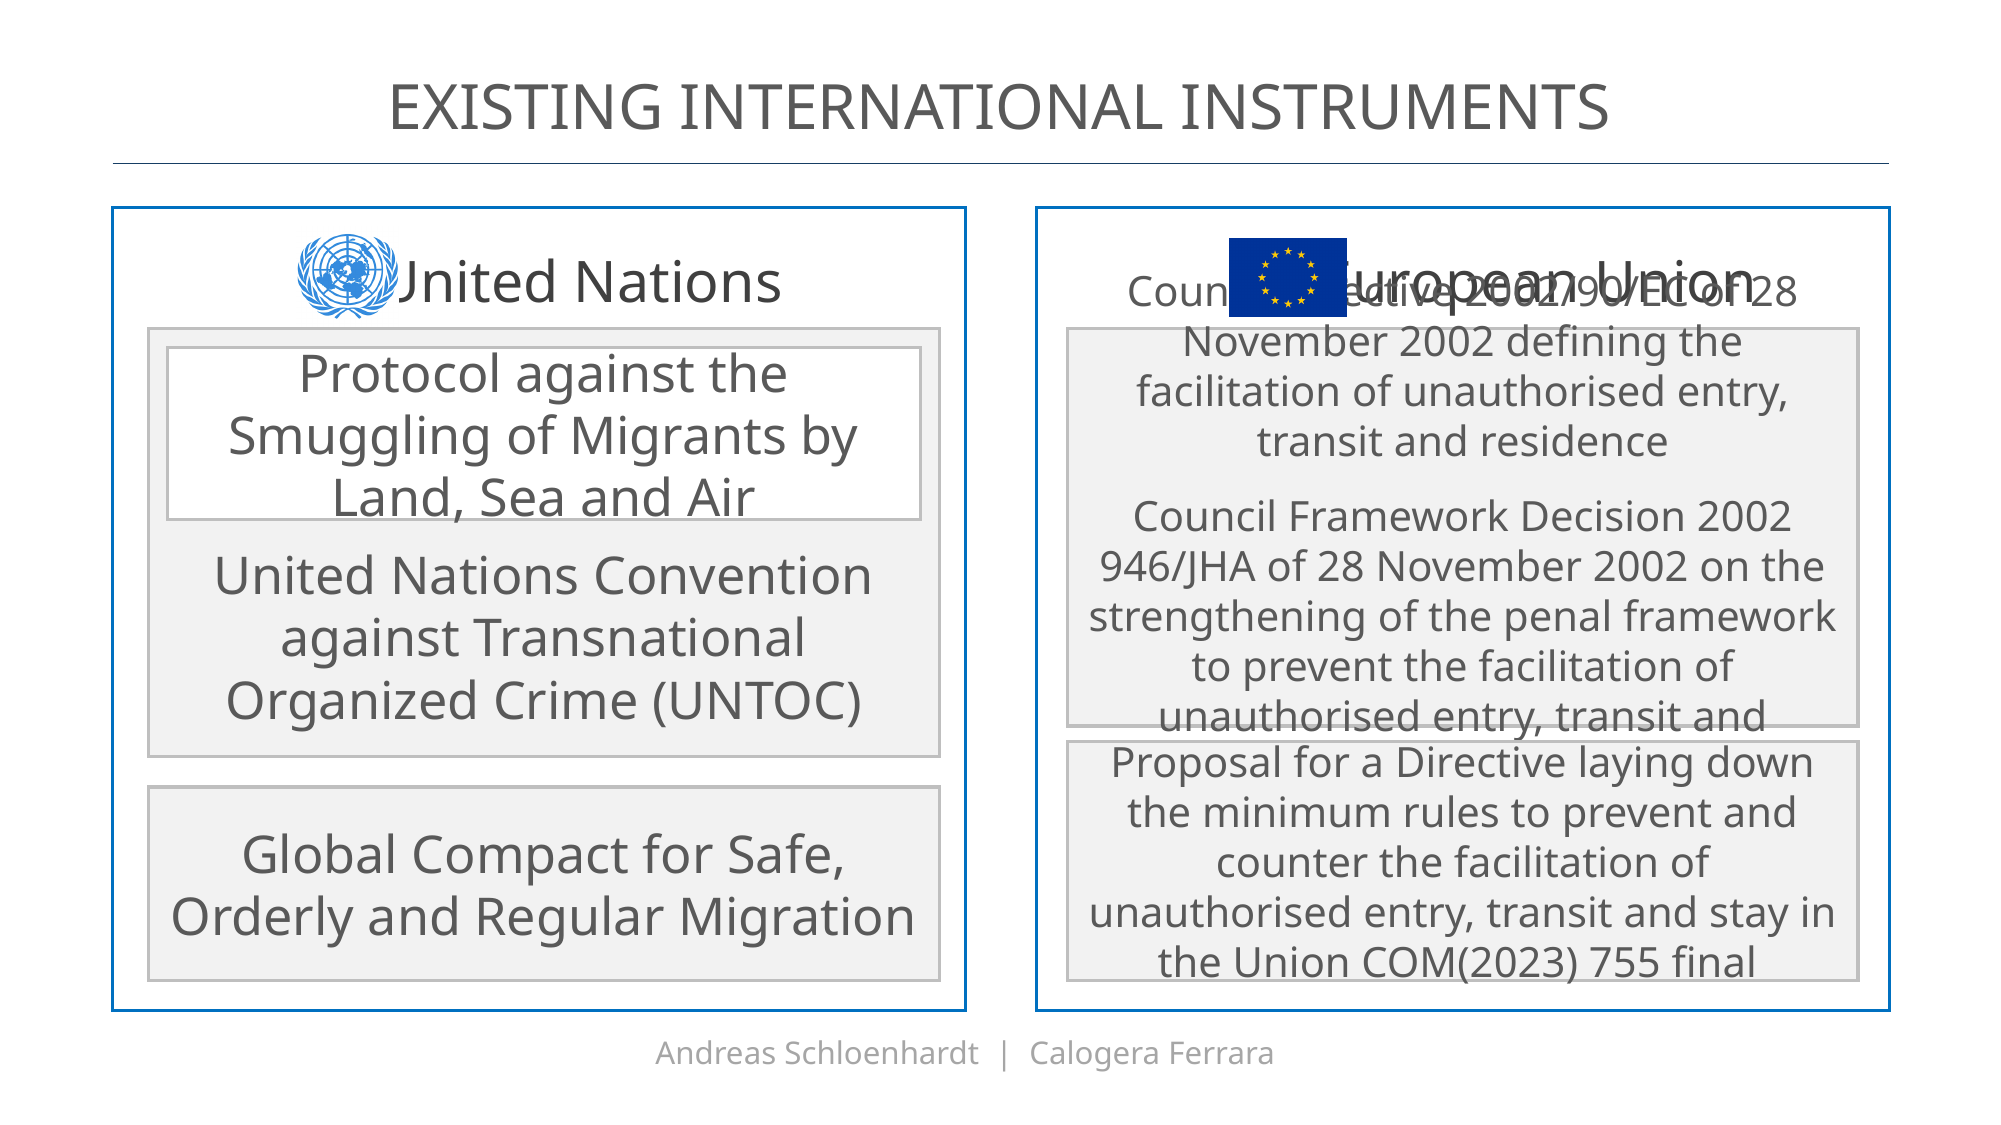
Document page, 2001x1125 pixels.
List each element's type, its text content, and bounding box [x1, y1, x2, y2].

text_box Andreas Schloenhardt | Calogera Ferrara [640, 1026, 1291, 1079]
text_box [1035, 206, 1891, 1012]
picture [296, 226, 399, 329]
text_box European Union [1305, 238, 1773, 322]
text_box Council Directive 2002/90/EC of 28 November 2002 defining the facilitation of unauthorised entry, transit and residence Council Framework Decision 2002 946/JHA of 28 November 2002 on the strengthening of the penal framework to prevent the facilitation of unauthorised entry, transit and residence [1066, 327, 1860, 728]
text_box [111, 206, 967, 1012]
picture [1228, 237, 1348, 317]
text_box Global Compact for Safe, Orderly and Regular Migration [147, 785, 941, 982]
text_box EXISTING INTERNATIONAL INSTRUMENTS [373, 60, 1627, 150]
text_box United Nations [399, 238, 813, 322]
text_box Protocol against the Smuggling of Migrants by Land, Sea and Air [166, 346, 922, 521]
text_box Proposal for a Directive laying down the minimum rules to prevent and counter the facilitation of unauthorised entry, transit and stay in the Union COM(2023) 755 final [1066, 740, 1860, 982]
text_box United Nations Convention against Transnational Organized Crime (UNTOC) [147, 327, 941, 758]
